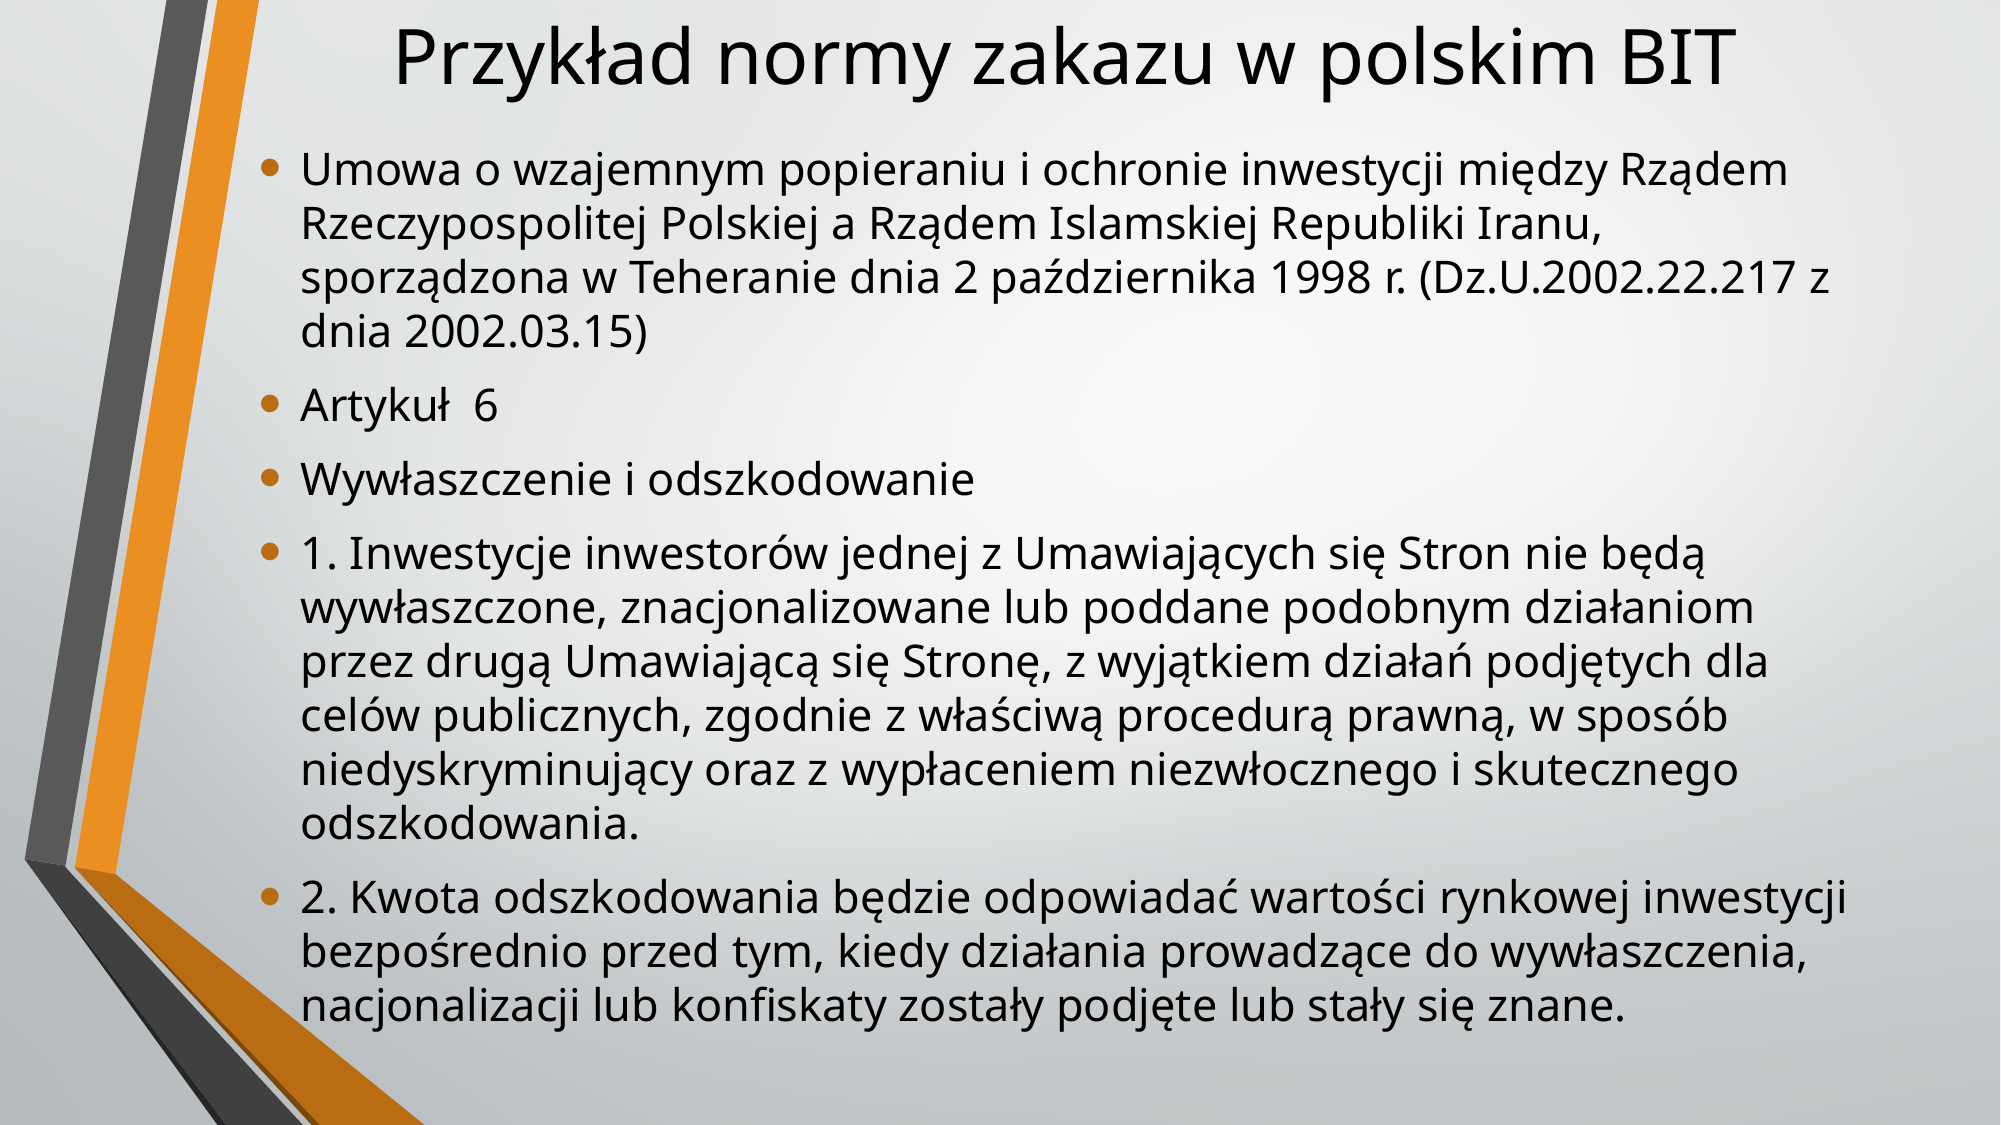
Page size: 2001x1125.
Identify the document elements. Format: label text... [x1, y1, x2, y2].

title Przykład normy zakazu w polskim BIT [243, 0, 1887, 108]
list Umowa o wzajemnym popieraniu i ochronie inwestycji między Rządem Rzeczypospolitej Polskiej a Rządem Islamskiej Republiki Iranu, sporządzona w Teheranie dnia 2 października 1998 r. (Dz.U.2002.22.217 z dnia 2002.03.15) Artykuł 6 Wywłaszczenie i odszkodowanie 1. Inwestycje inwestorów jednej z Umawiających się Stron nie będą wywłaszczone, znacjonalizowane lub poddane podobnym działaniom przez drugą Umawiającą się Stronę, z wyjątkiem działań podjętych dla celów publicznych, zgodnie z właściwą procedurą prawną, w sposób niedyskryminujący oraz z wypłaceniem niezwłocznego i skutecznego odszkodowania. 2. Kwota odszkodowania będzie odpowiadać wartości rynkowej inwestycji bezpośrednio przed tym, kiedy działania prowadzące do wywłaszczenia, nacjonalizacji lub konfiskaty zostały podjęte lub stały się znane. [243, 132, 1887, 1052]
